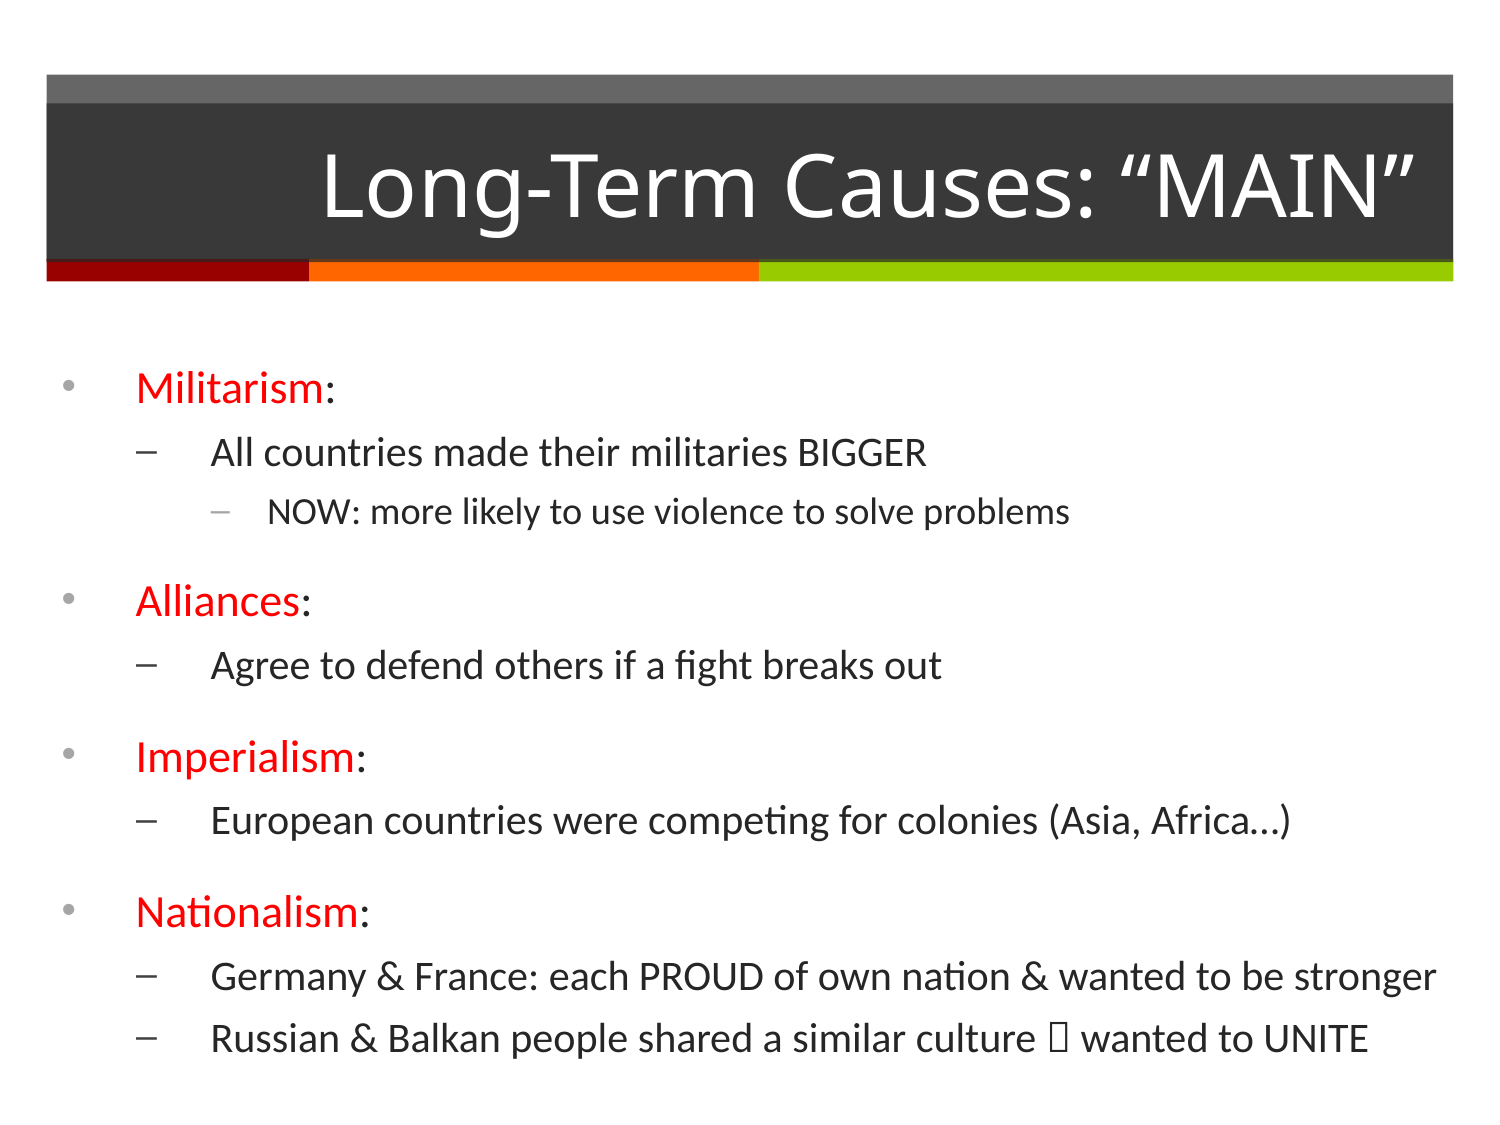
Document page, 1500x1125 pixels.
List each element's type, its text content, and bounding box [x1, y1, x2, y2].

list Militarism: All countries made their militaries BIGGER NOW: more likely to use violence to solve problems Alliances: Agree to defend others if a fight breaks out Imperialism: European countries were competing for colonies (Asia, Africa…) Nationalism: Germany & France: each PROUD of own nation & wanted to be stronger Russian & Balkan people shared a similar culture  wanted to UNITE [46, 350, 1454, 1082]
title Long-Term Causes: “MAIN” [46, 103, 1454, 263]
